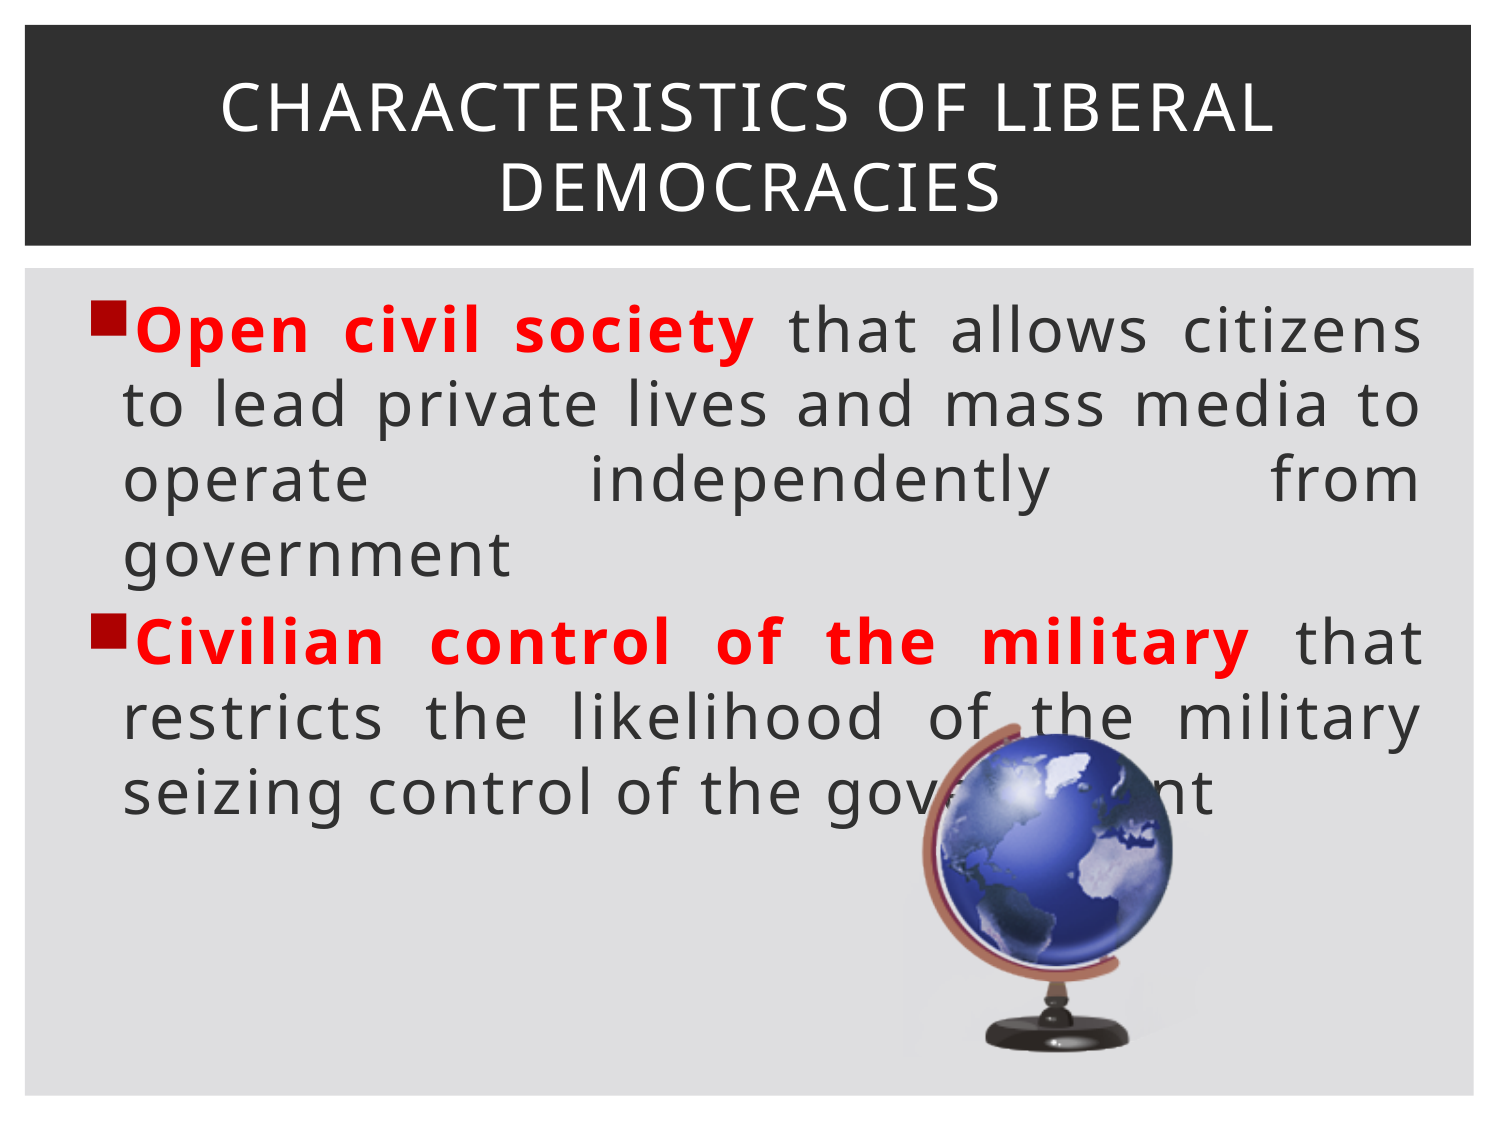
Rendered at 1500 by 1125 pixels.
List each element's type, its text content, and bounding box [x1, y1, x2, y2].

title Characteristics of liberal democracies [62, 58, 1438, 232]
list Open civil society that allows citizens to lead private lives and mass media to operate independently from government Civilian control of the military that restricts the likelihood of the military seizing control of the government [62, 282, 1442, 1005]
picture [903, 718, 1242, 1058]
